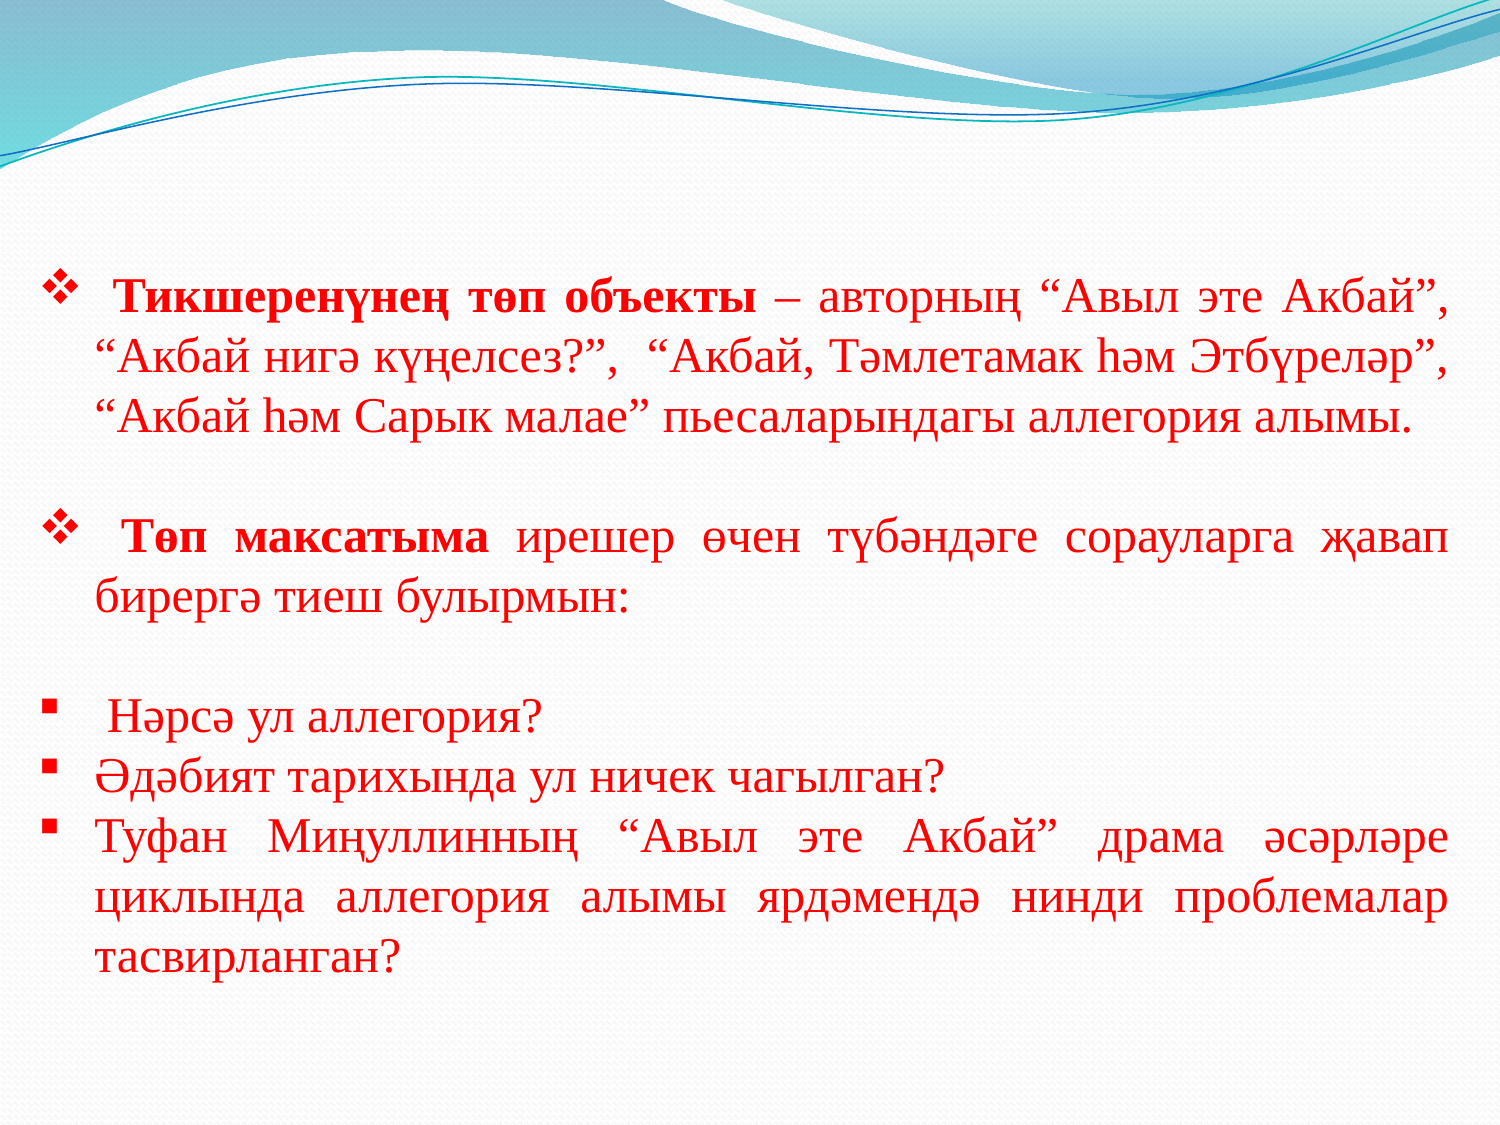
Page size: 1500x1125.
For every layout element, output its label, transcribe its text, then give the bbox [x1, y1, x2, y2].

text_box Тикшеренүнең төп объекты – авторның “Авыл эте Акбай”, “Акбай нигә күңелсез?”, “Акбай, Тәмлетамак һәм Этбүреләр”, “Акбай һәм Сарык малае” пьесаларындагы аллегория алымы. Төп максатыма ирешер өчен түбәндәге сорауларга җавап бирергә тиеш булырмын: Нәрсә ул аллегория? Әдәбият тарихында ул ничек чагылган? Туфан Миңуллинның “Авыл эте Акбай” драма әсәрләре циклында аллегория алымы ярдәмендә нинди проблемалар тасвирланган? [23, 255, 1465, 991]
